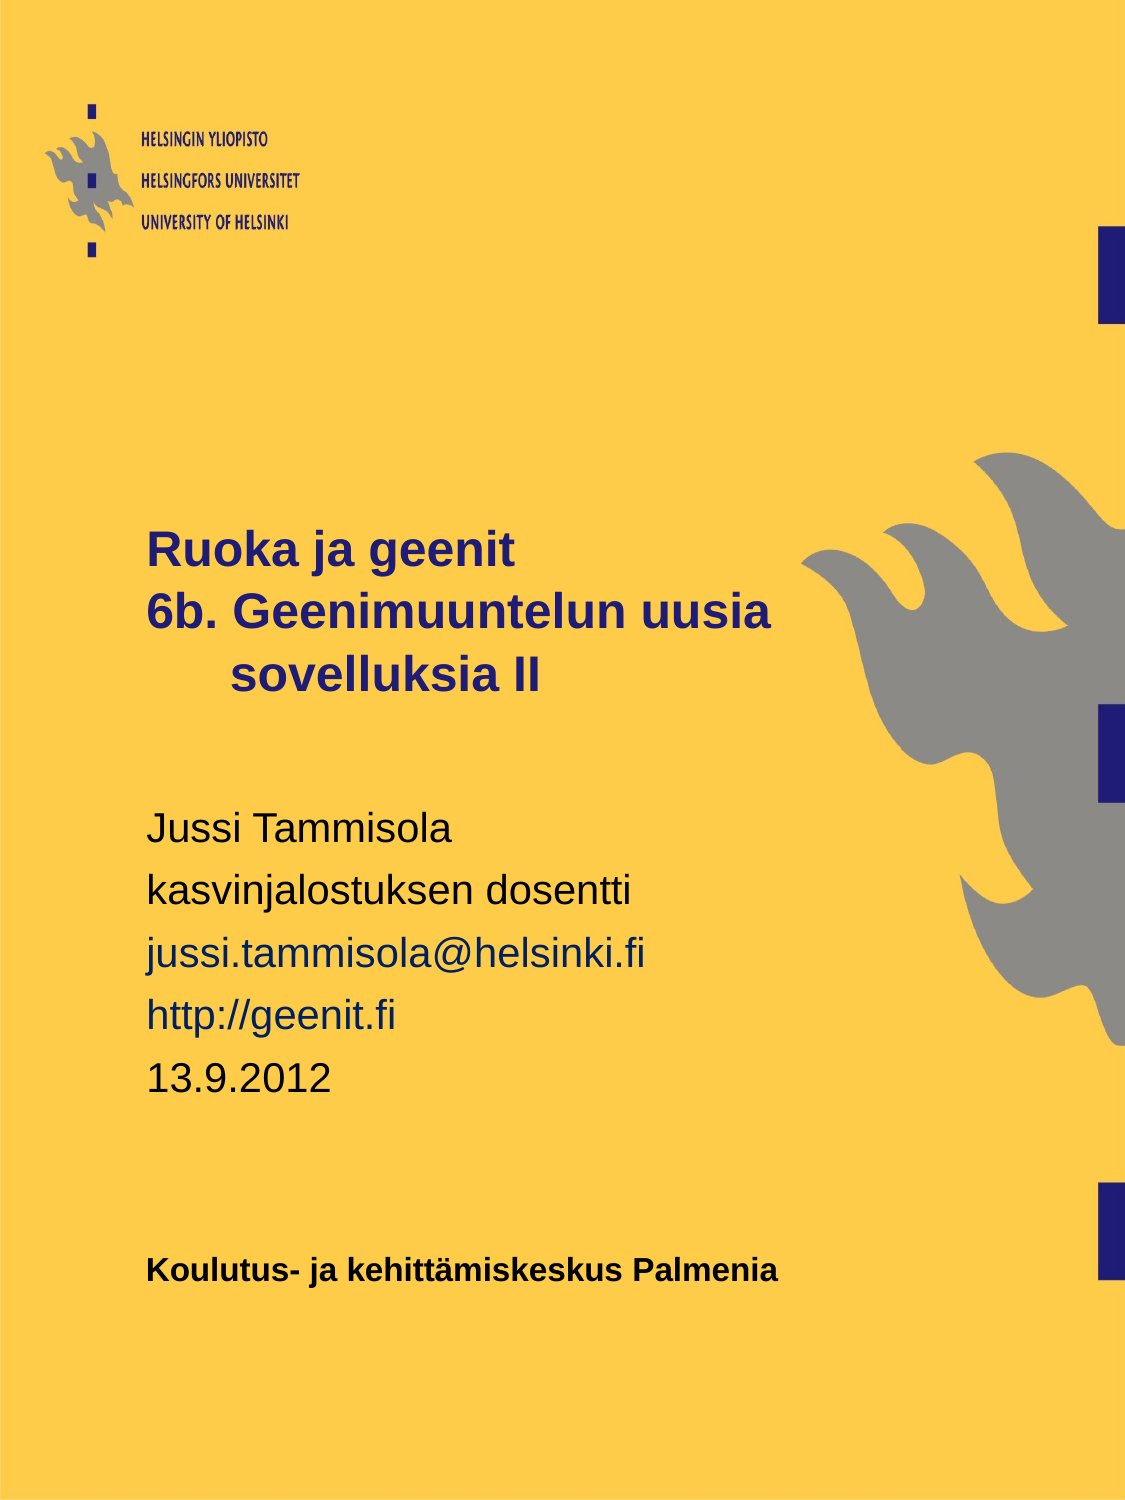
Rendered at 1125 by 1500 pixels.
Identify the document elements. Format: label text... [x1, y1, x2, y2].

text_box Koulutus- ja kehittämiskeskus Palmenia [130, 1099, 985, 1296]
picture [0, 0, 1125, 1500]
title Ruoka ja geenit 6b. Geenimuuntelun uusia sovelluksia II [131, 458, 798, 710]
subtitle Jussi Tammisola kasvinjalostuksen dosentti jussi.tammisola@helsinki.fi http://geenit.fi 13.9.2012 [131, 780, 798, 1084]
